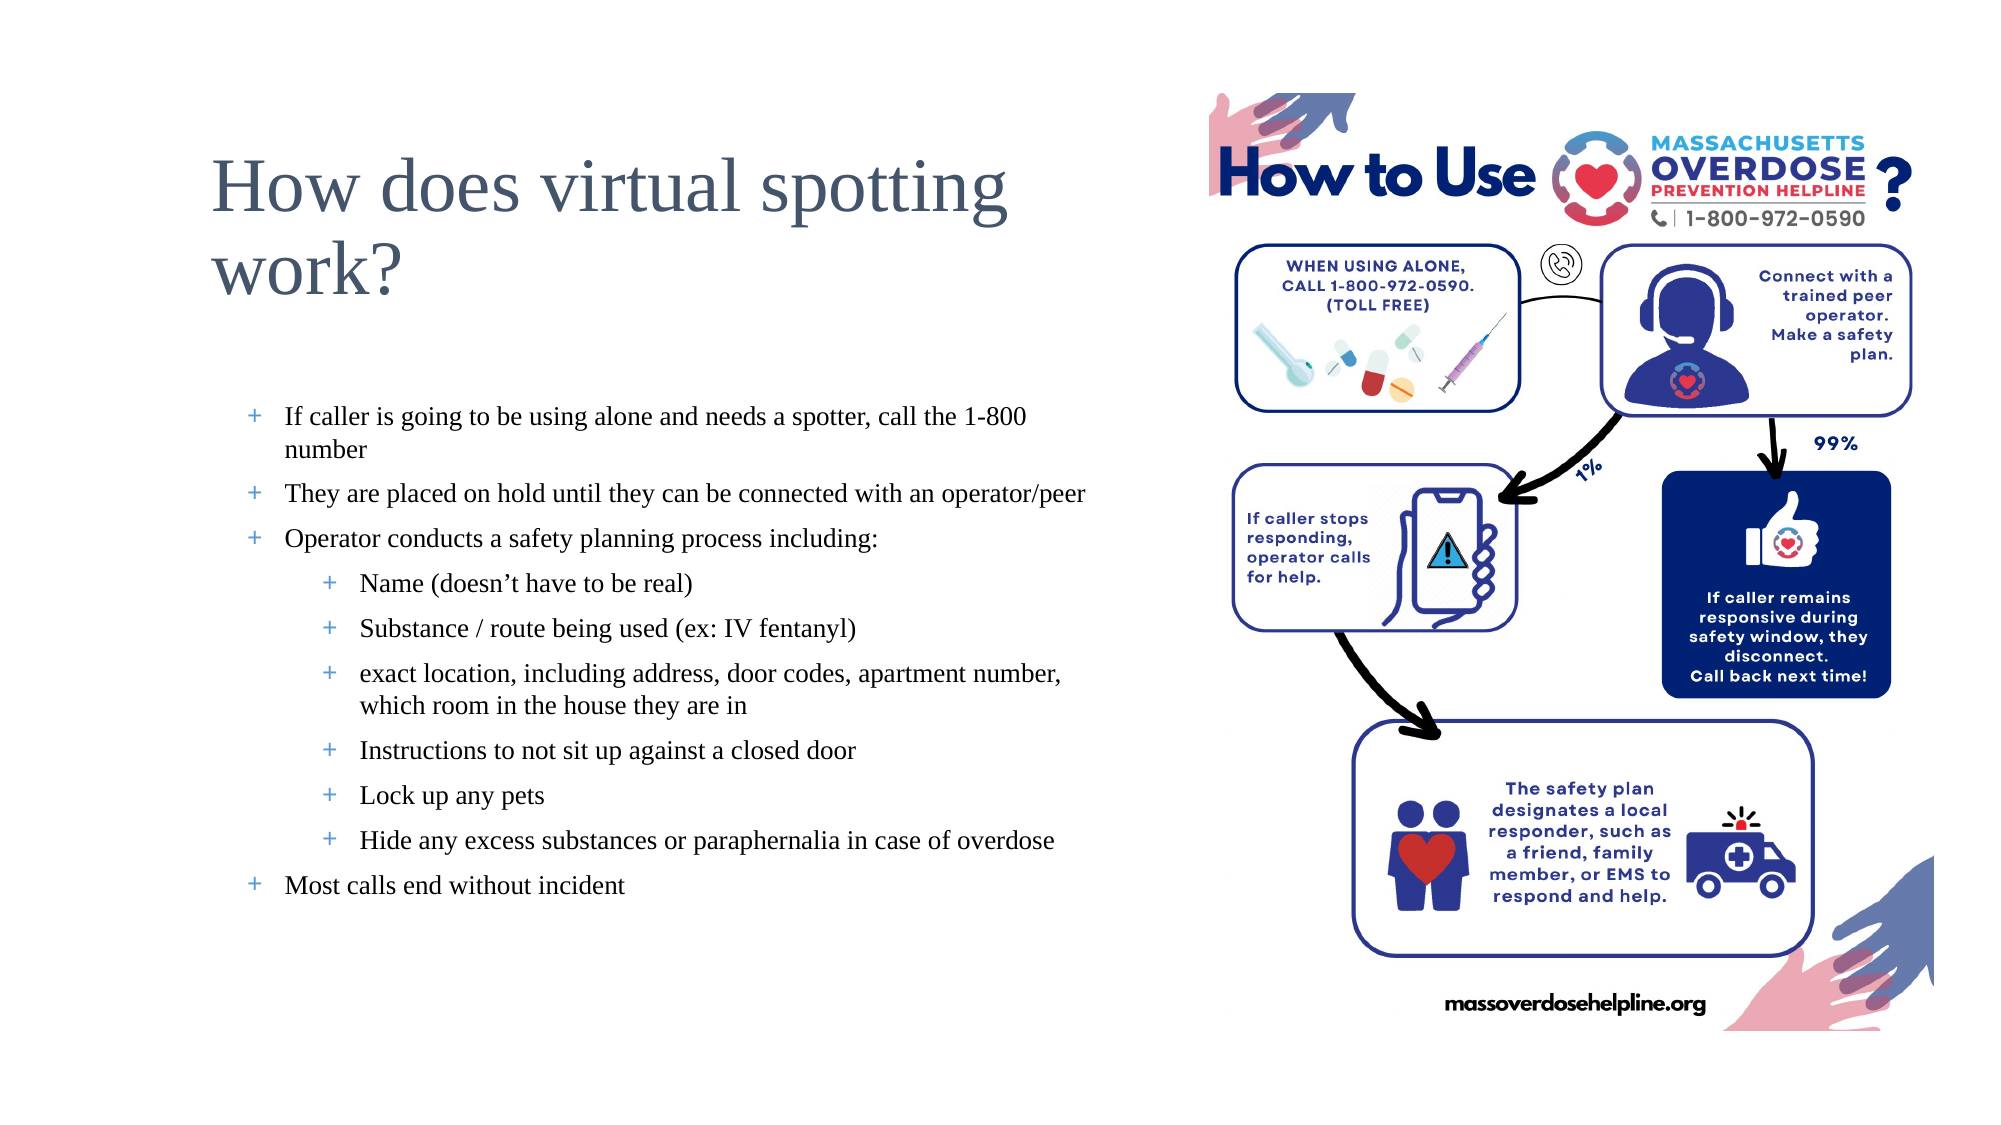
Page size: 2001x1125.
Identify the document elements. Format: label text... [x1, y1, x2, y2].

title How does virtual spotting work? [196, 91, 1116, 365]
picture [1209, 93, 1934, 1031]
list If caller is going to be using alone and needs a spotter, call the 1-800 number They are placed on hold until they can be connected with an operator/peer Operator conducts a safety planning process including: Name (doesn’t have to be real) Substance / route being used (ex: IV fentanyl) exact location, including address, door codes, apartment number, which room in the house they are in Instructions to not sit up against a closed door Lock up any pets Hide any excess substances or paraphernalia in case of overdose Most calls end without incident [194, 391, 1114, 1003]
